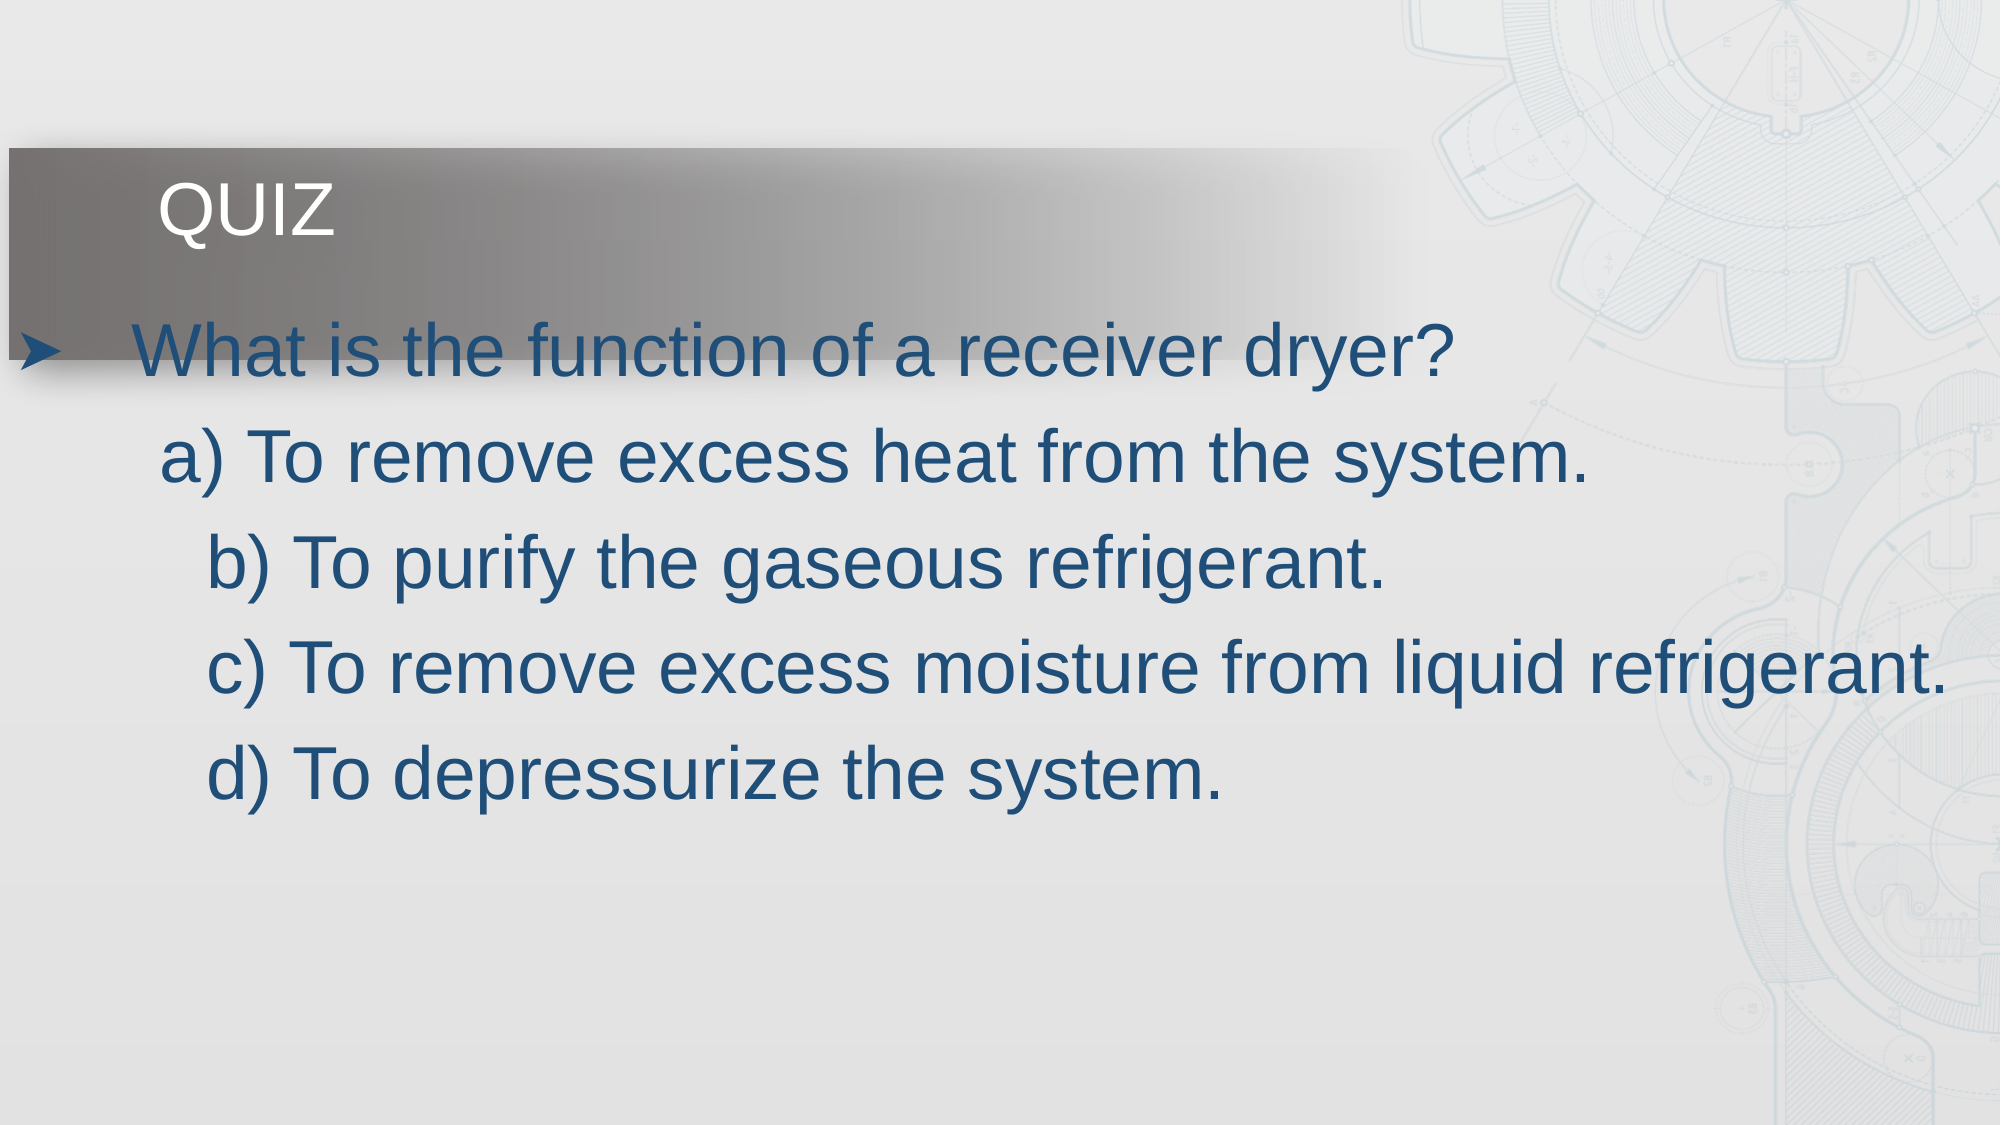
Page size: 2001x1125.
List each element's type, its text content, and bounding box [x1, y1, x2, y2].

title QUIZ [9, 148, 1413, 294]
list What is the function of a receiver dryer? a) To remove excess heat from the system. b) To purify the gaseous refrigerant. c) To remove excess moisture from liquid refrigerant. d) To depressurize the system. [0, 294, 1975, 1125]
